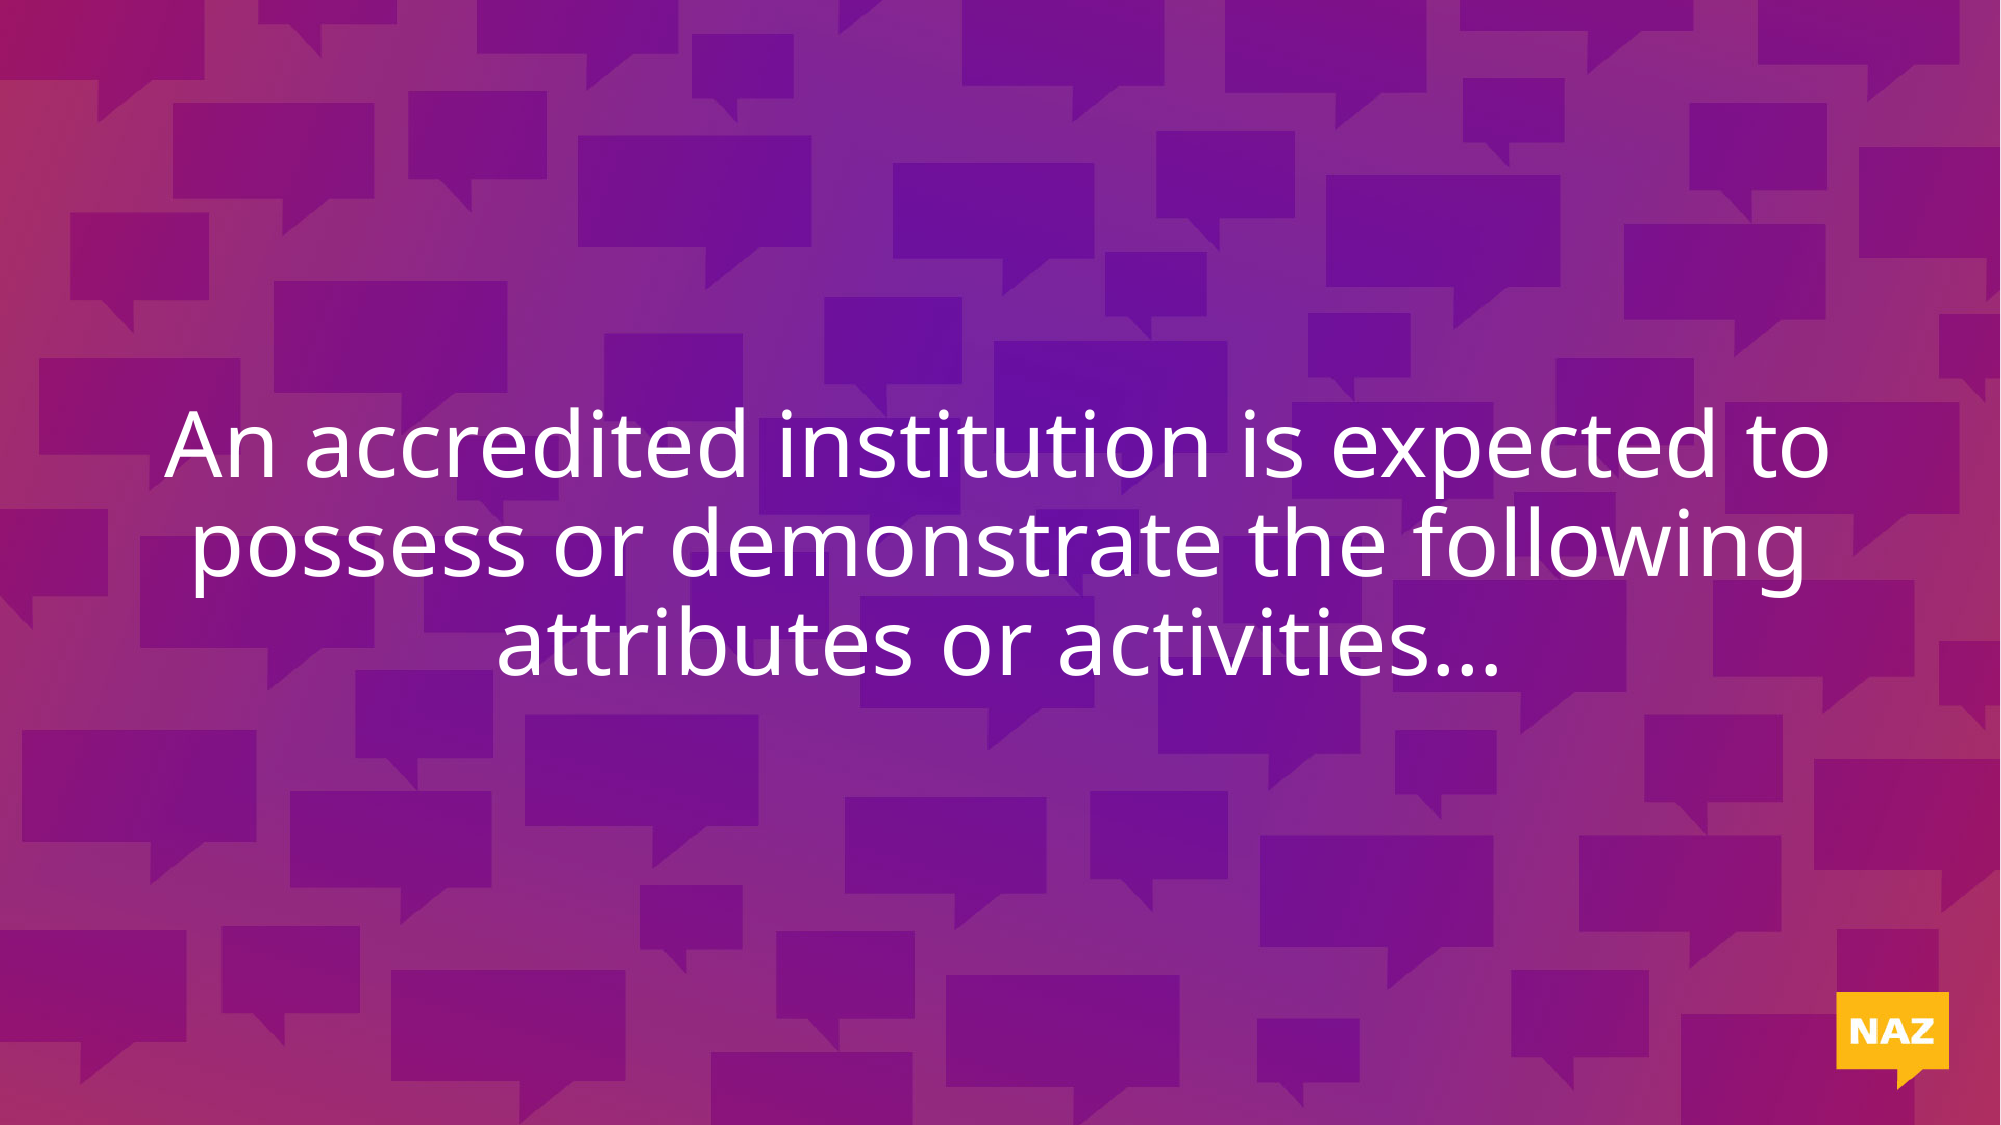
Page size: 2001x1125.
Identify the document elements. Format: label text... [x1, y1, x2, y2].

picture [0, 0, 2001, 1125]
title An accredited institution is expected to possess or demonstrate the following attributes or activities… [137, 59, 1863, 1034]
